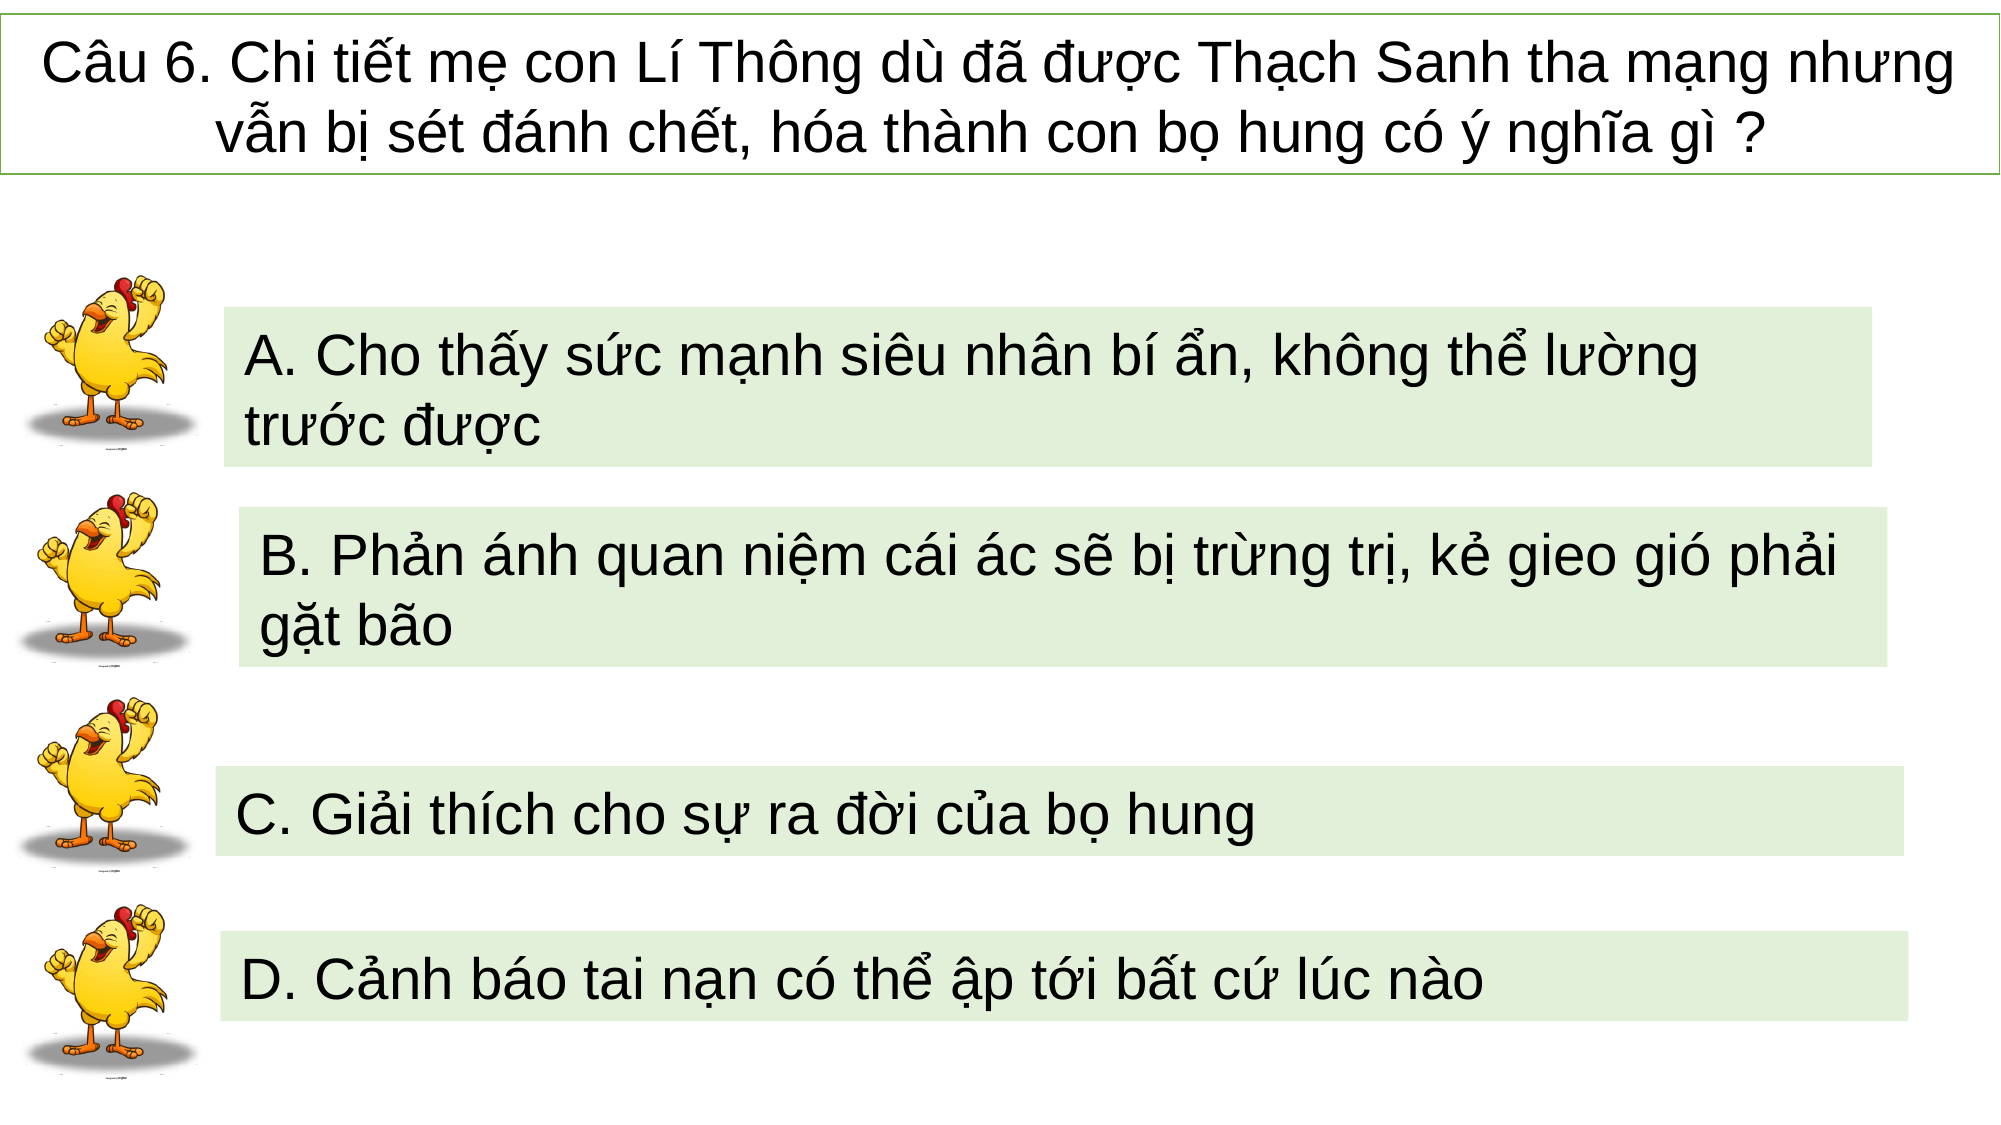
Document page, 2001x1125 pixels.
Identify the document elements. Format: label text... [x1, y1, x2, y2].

picture [13, 260, 209, 456]
text_box B. Phản ánh quan niệm cái ác sẽ bị trừng trị, kẻ gieo gió phải gặt bão [239, 507, 1888, 667]
text_box D. Cảnh báo tai nạn có thể ập tới bất cứ lúc nào [220, 931, 1909, 1022]
text_box C. Giải thích cho sự ra đời của bọ hung [215, 766, 1904, 856]
text_box A. Cho thấy sức mạnh siêu nhân bí ẩn, không thể lường trước được [224, 307, 1873, 467]
text_box Câu 6. Chi tiết mẹ con Lí Thông dù đã được Thạch Sanh tha mạng nhưng vẫn bị sét đánh chết, hóa thành con bọ hung có ý nghĩa gì ? [0, 13, 2000, 175]
picture [13, 889, 209, 1085]
picture [6, 477, 203, 673]
picture [6, 682, 203, 878]
